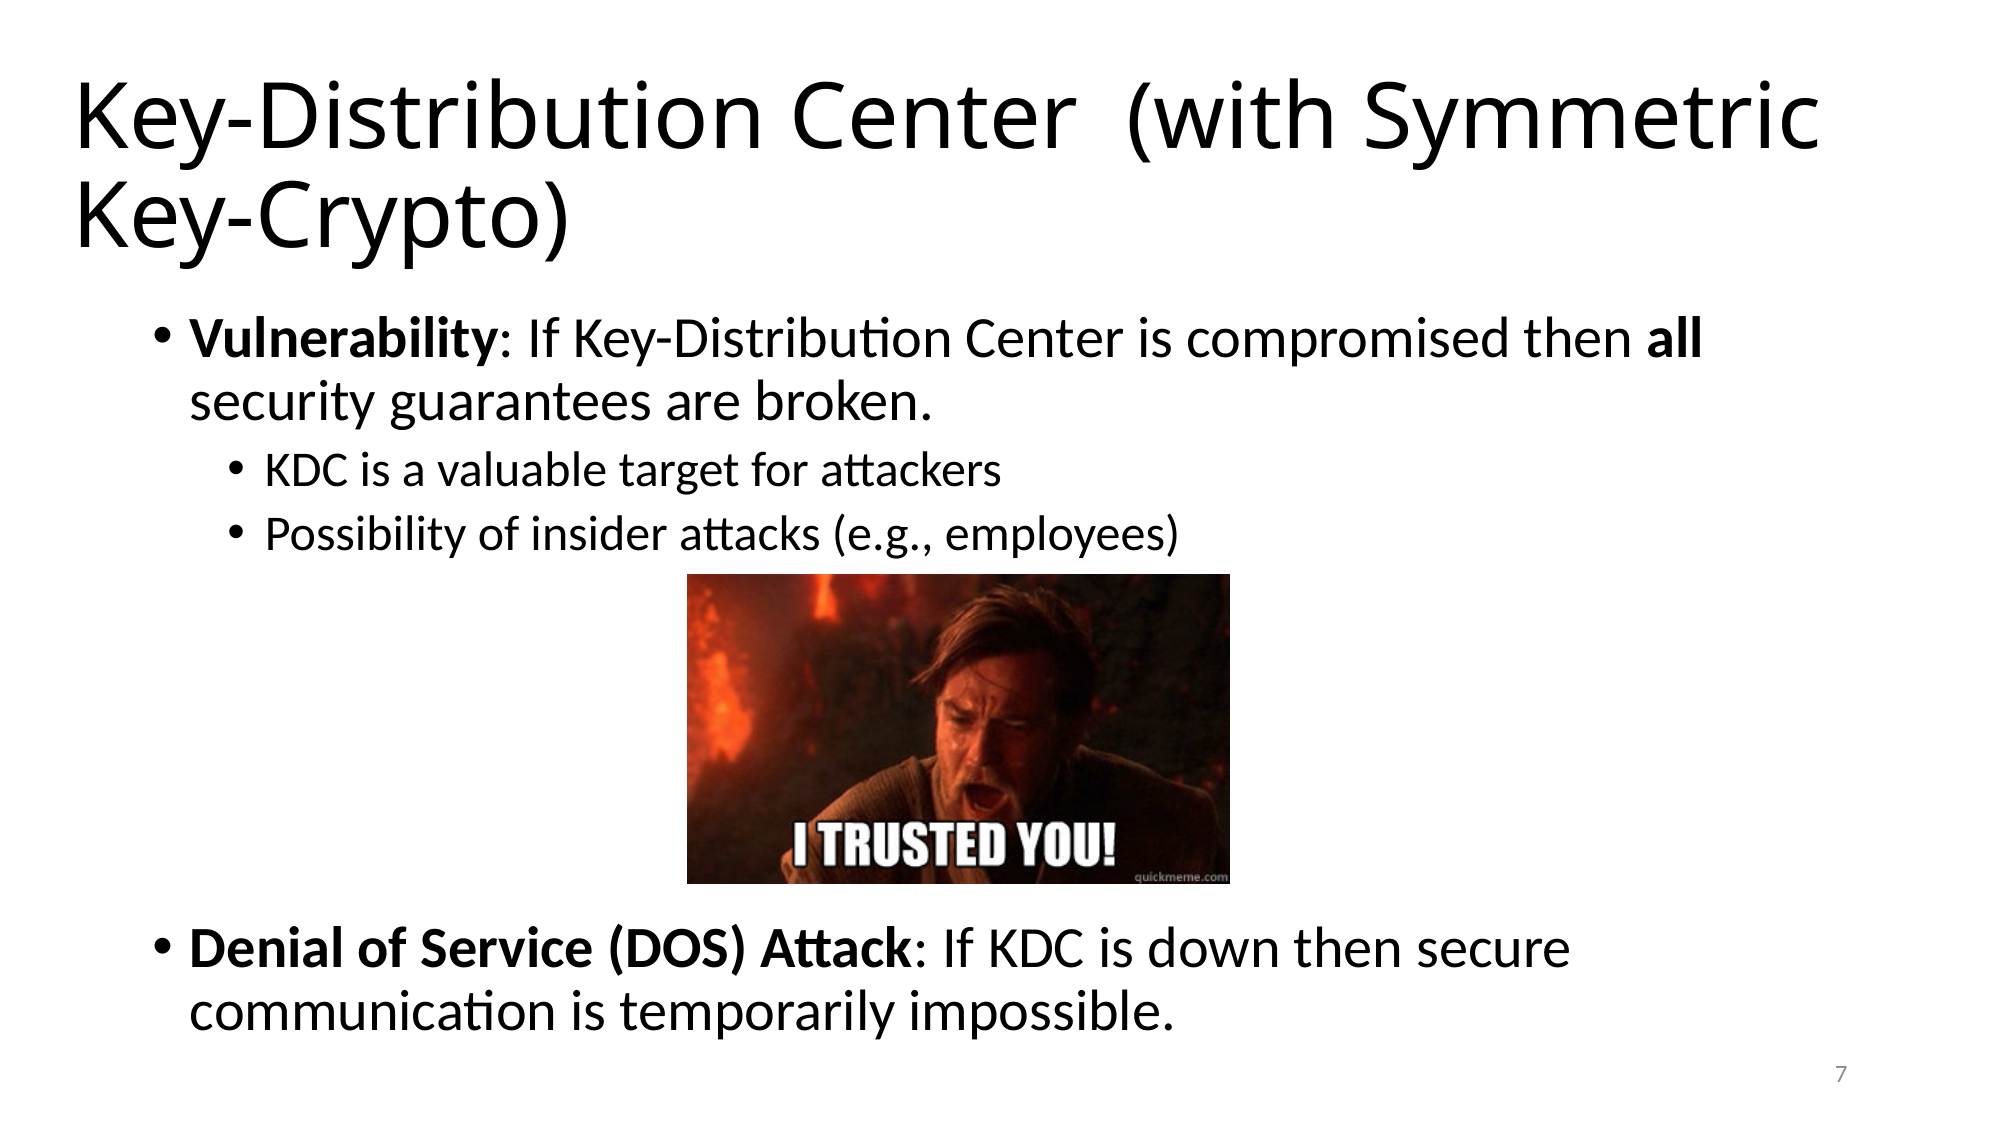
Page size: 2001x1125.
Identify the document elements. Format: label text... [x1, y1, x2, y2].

title Key-Distribution Center (with Symmetric Key-Crypto) [57, 59, 1965, 278]
picture [687, 574, 1230, 884]
slide_number 7 [1412, 1042, 1863, 1103]
list Vulnerability: If Key-Distribution Center is compromised then all security guarantees are broken. KDC is a valuable target for attackers Possibility of insider attacks (e.g., employees) Denial of Service (DOS) Attack: If KDC is down then secure communication is temporarily impossible. [137, 299, 1863, 1066]
